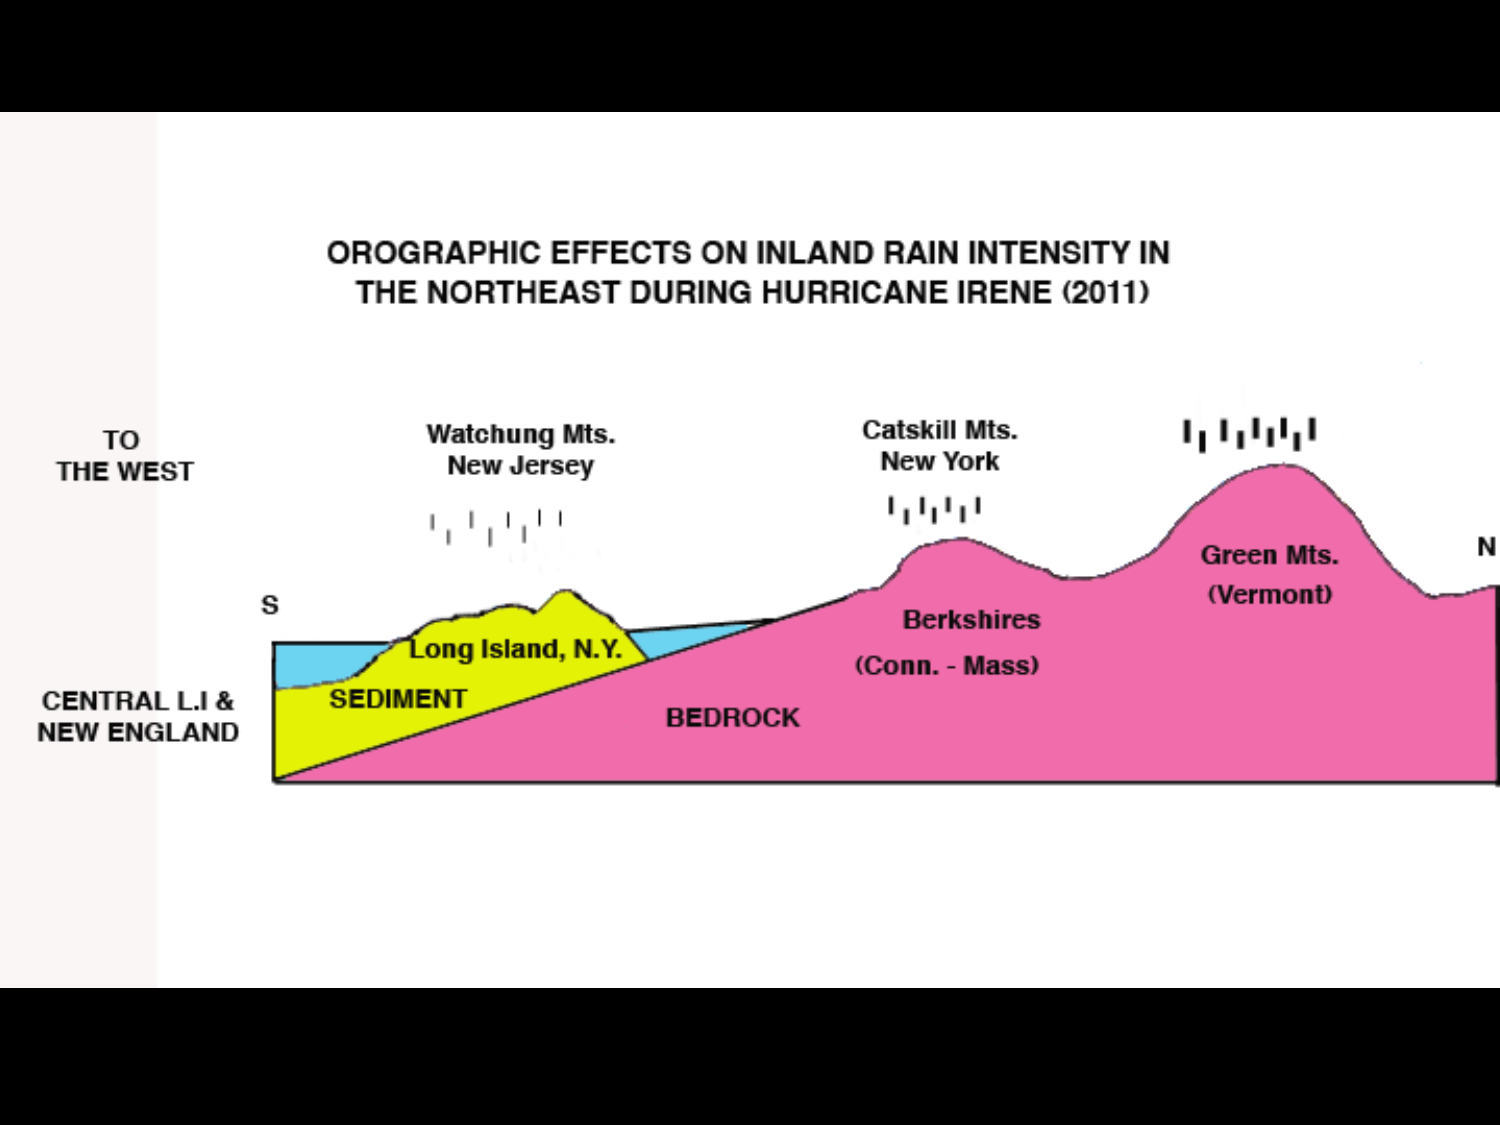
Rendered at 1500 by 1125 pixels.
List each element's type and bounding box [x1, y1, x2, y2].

list [0, 112, 1500, 988]
